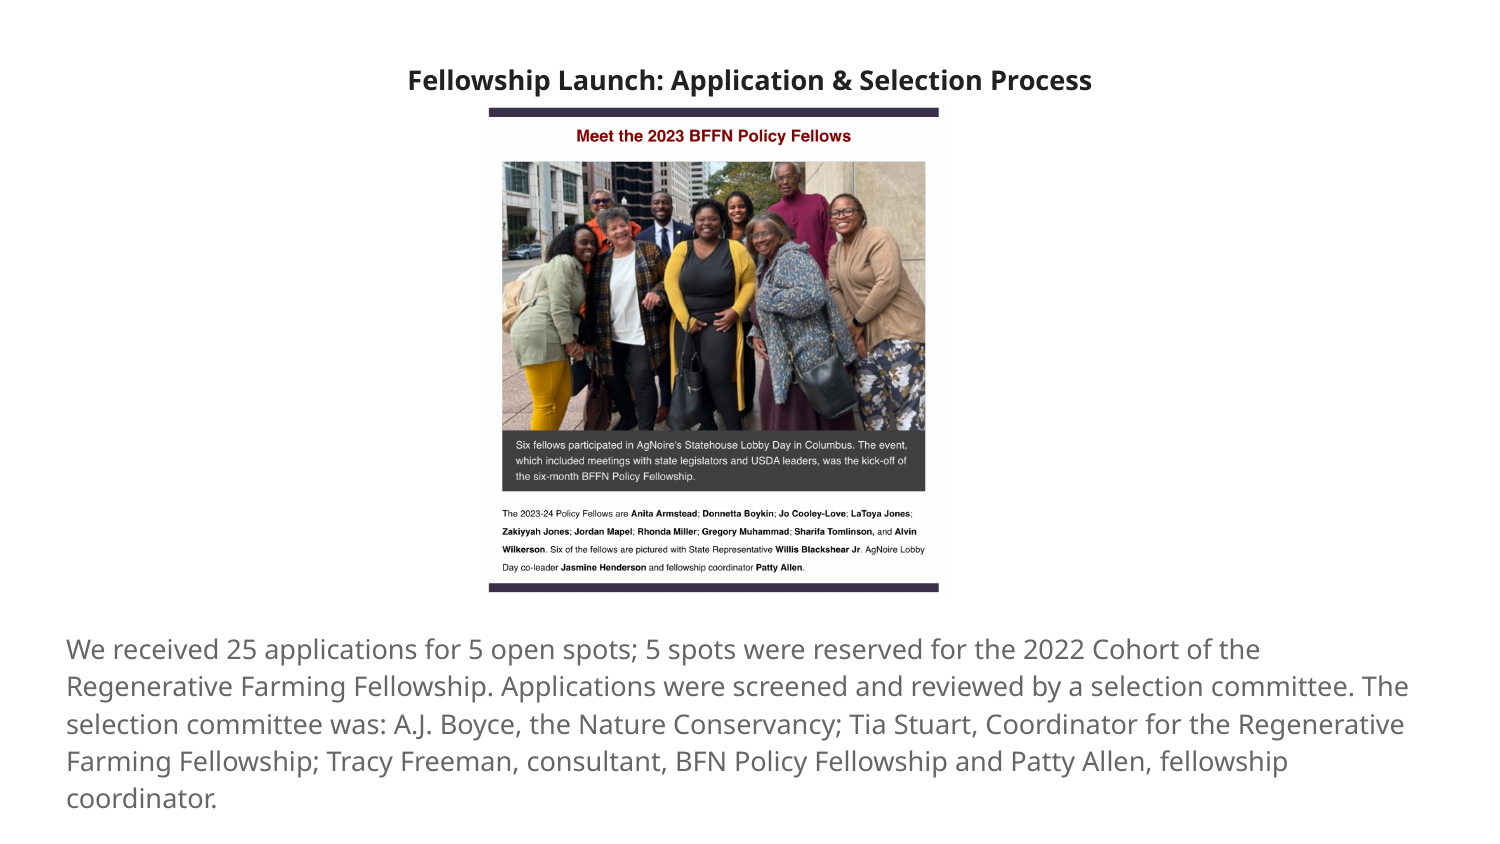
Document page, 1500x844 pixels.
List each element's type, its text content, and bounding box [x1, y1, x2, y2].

picture [485, 103, 949, 602]
list We received 25 applications for 5 open spots; 5 spots were reserved for the 2022 Cohort of the Regenerative Farming Fellowship. Applications were screened and reviewed by a selection committee. The selection committee was: A.J. Boyce, the Nature Conservancy; Tia Stuart, Coordinator for the Regenerative Farming Fellowship; Tracy Freeman, consultant, BFN Policy Fellowship and Patty Allen, fellowship coordinator. [51, 612, 1449, 844]
title Fellowship Launch: Application & Selection Process [51, 48, 1449, 120]
